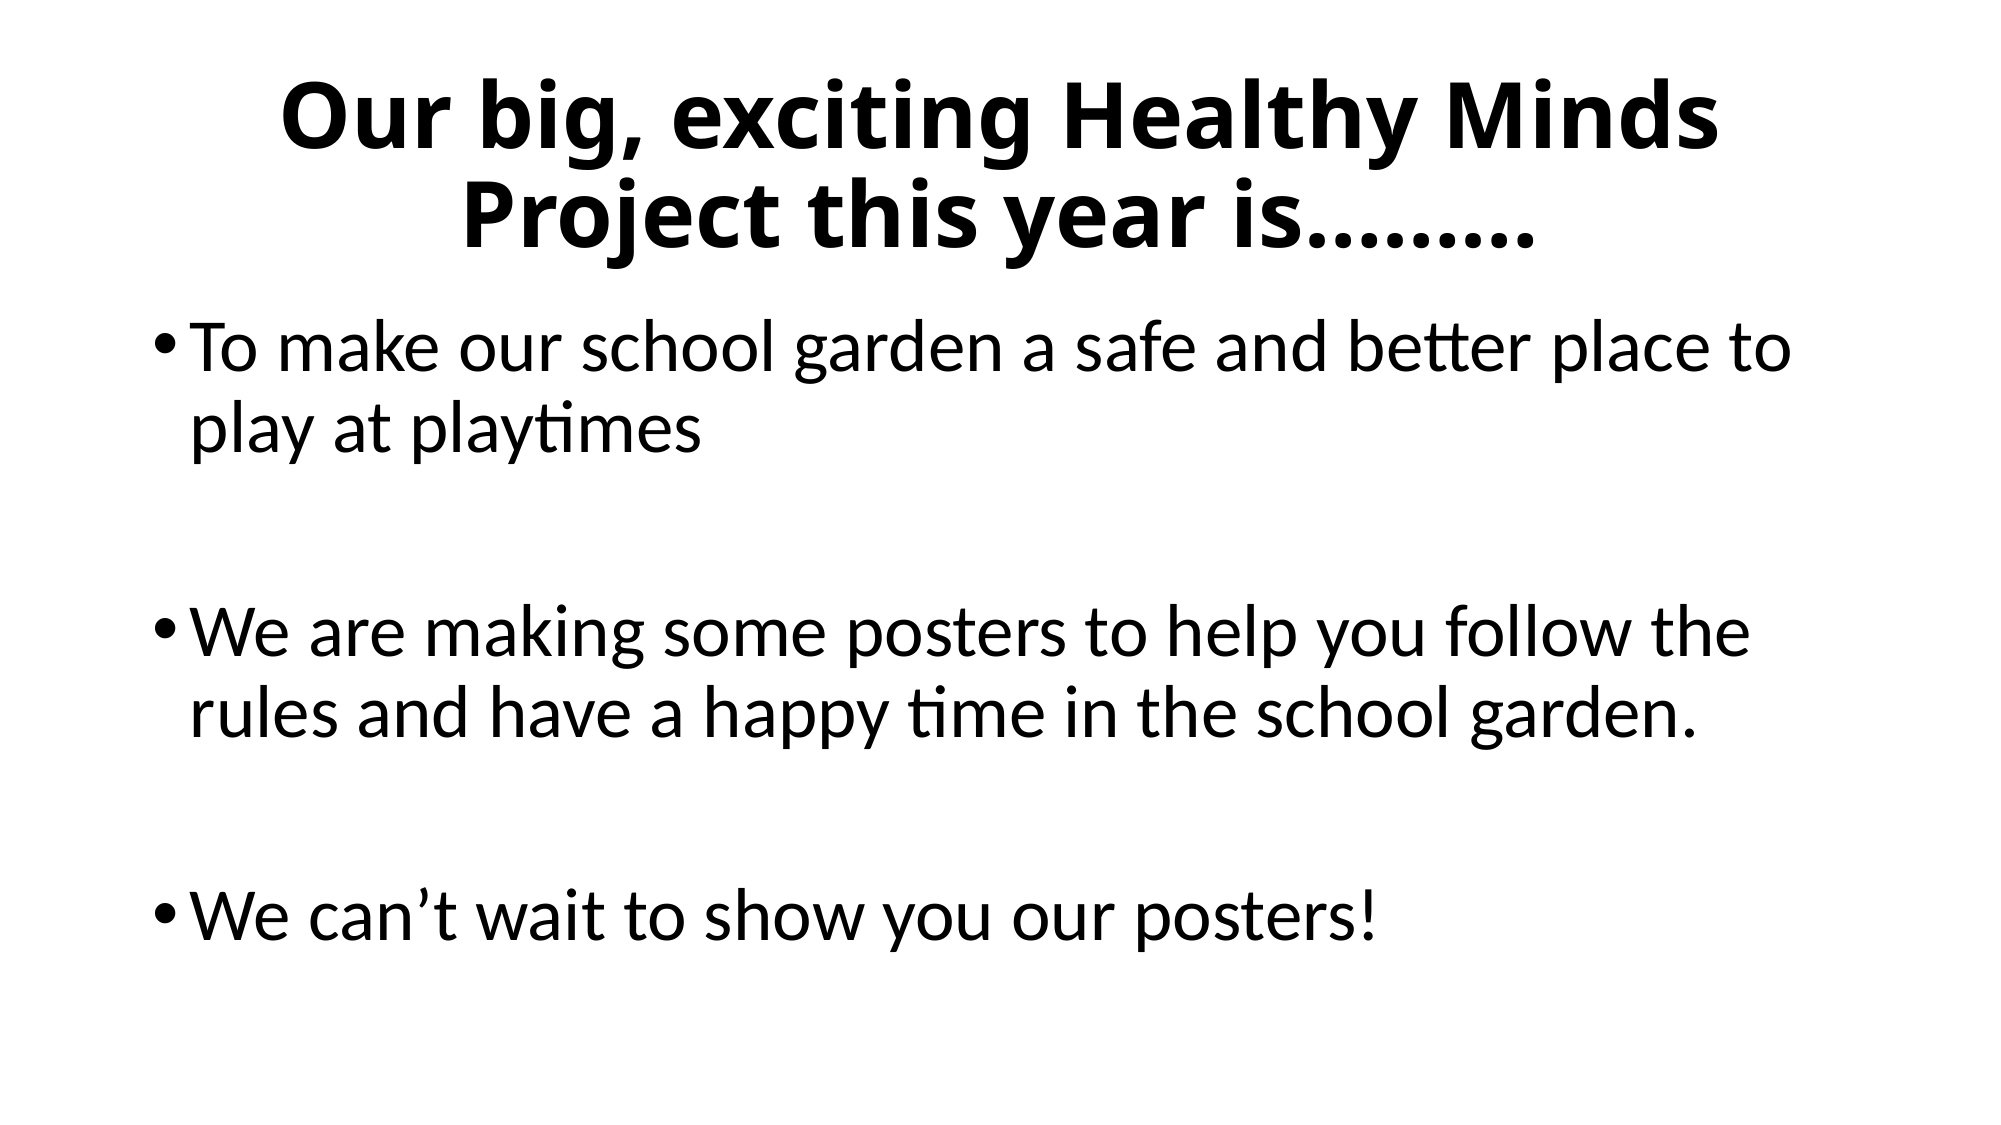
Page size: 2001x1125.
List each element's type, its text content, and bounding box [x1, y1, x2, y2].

title Our big, exciting Healthy Minds Project this year is……… [137, 59, 1863, 278]
list To make our school garden a safe and better place to play at playtimes We are making some posters to help you follow the rules and have a happy time in the school garden. We can’t wait to show you our posters! [137, 299, 1863, 1014]
